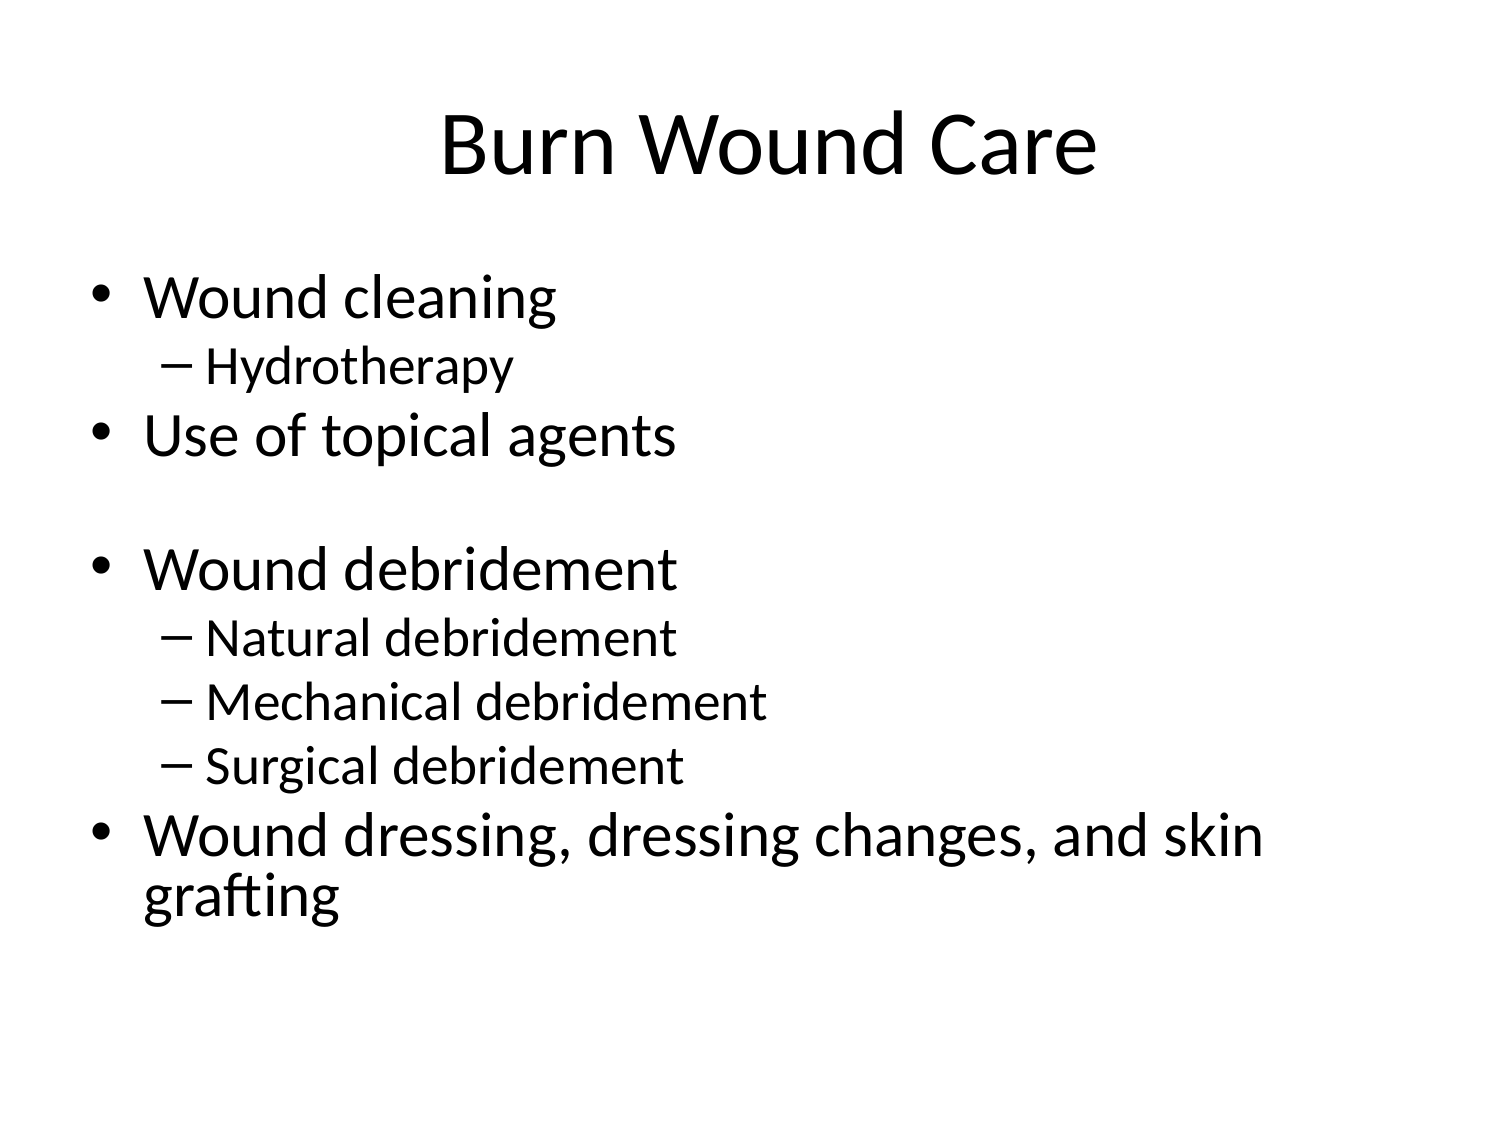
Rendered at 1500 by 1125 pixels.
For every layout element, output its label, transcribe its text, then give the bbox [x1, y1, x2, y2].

title Burn Wound Care [70, 50, 1469, 225]
list Wound cleaning Hydrotherapy Use of topical agents Wound debridement Natural debridement Mechanical debridement Surgical debridement Wound dressing, dressing changes, and skin grafting [75, 262, 1425, 1005]
